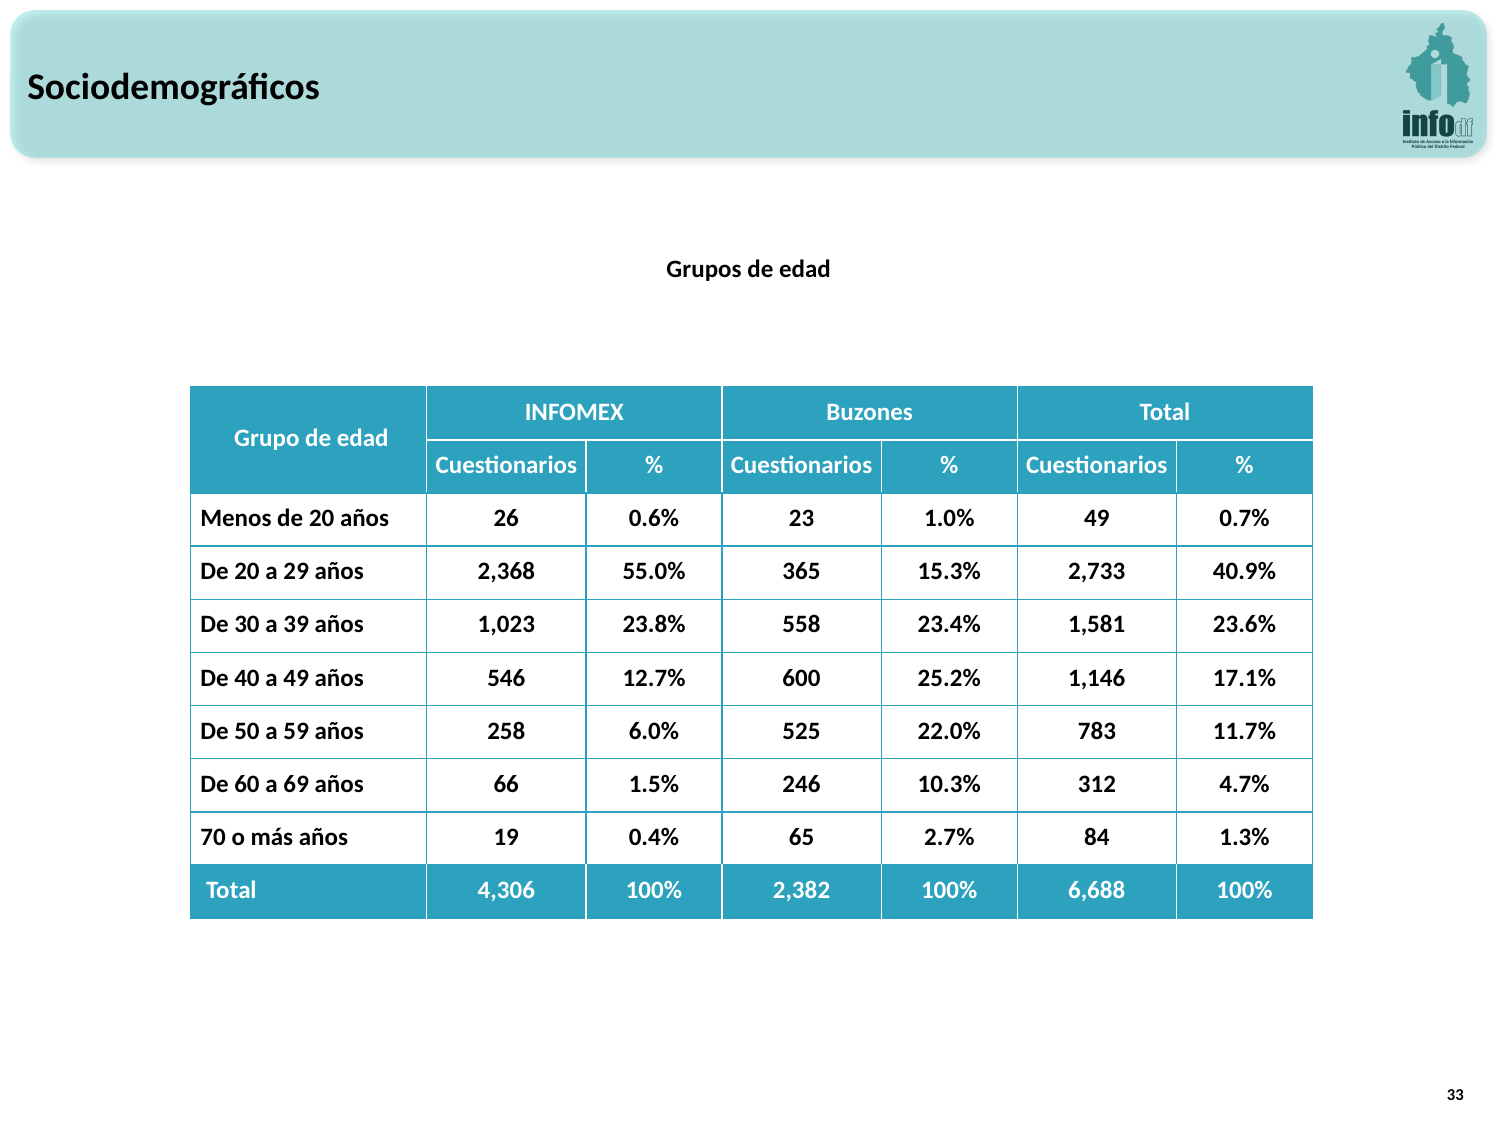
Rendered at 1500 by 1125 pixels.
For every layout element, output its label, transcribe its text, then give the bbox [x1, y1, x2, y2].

table_cell 525 [723, 706, 881, 758]
table_cell 783 [1018, 706, 1176, 758]
table_cell 2,368 [427, 547, 585, 599]
table_cell 10.3% [882, 759, 1017, 811]
table_cell 2.7% [882, 813, 1017, 864]
table_cell % [882, 441, 1017, 492]
table_cell 1.3% [1177, 813, 1312, 864]
table_cell 546 [427, 653, 585, 705]
table_cell 70 o más años [191, 813, 426, 864]
table_cell 23.6% [1177, 600, 1312, 652]
table_cell 0.4% [587, 813, 721, 864]
table_cell De 40 a 49 años [191, 653, 426, 705]
table_cell 258 [427, 706, 585, 758]
table_cell 1.0% [882, 494, 1017, 545]
table_cell 22.0% [882, 706, 1017, 758]
table_cell 600 [724, 654, 880, 704]
table_cell 26 [427, 494, 585, 545]
slide_number 33 [1418, 1051, 1479, 1112]
text_box Sociodemográficos [12, 13, 1389, 156]
table_cell 17.1% [1177, 653, 1312, 705]
table_cell 1,581 [1018, 600, 1176, 652]
table_cell Total [191, 866, 426, 918]
table_cell 23.8% [587, 600, 721, 652]
table_cell Menos de 20 años [191, 494, 426, 545]
table_cell Cuestionarios [1018, 441, 1176, 492]
table_cell 66 [427, 759, 585, 811]
table_cell 1,146 [1018, 653, 1176, 705]
table_cell 2,382 [723, 866, 881, 918]
table_cell De 30 a 39 años [191, 600, 426, 652]
table_cell 0.7% [1177, 494, 1312, 545]
table_cell De 60 a 69 años [191, 759, 426, 811]
table_cell De 50 a 59 años [191, 706, 426, 758]
table_cell 25.2% [882, 653, 1017, 705]
table_cell 55.0% [587, 547, 721, 599]
table_cell 1.5% [587, 759, 721, 811]
table_header INFOMEX [427, 387, 721, 439]
table_cell 100% [1177, 866, 1312, 918]
table_header Grupo de edad [191, 387, 426, 492]
table_cell 40.9% [1177, 547, 1312, 599]
table_cell Cuestionarios [723, 441, 881, 492]
table_cell 23 [723, 494, 881, 545]
table_cell 4,306 [427, 866, 585, 918]
table_cell 23.4% [882, 600, 1017, 652]
table_cell 558 [723, 600, 881, 652]
table_cell 15.3% [882, 547, 1017, 599]
table_cell 365 [723, 547, 881, 599]
table_cell 6.0% [587, 706, 721, 758]
table_cell 19 [427, 813, 585, 864]
table_cell 11.7% [1177, 706, 1312, 758]
text_box Grupos de edad [121, 245, 1377, 291]
table_cell 246 [723, 759, 881, 811]
table_header Total [1018, 387, 1312, 439]
table_cell 0.6% [587, 494, 721, 545]
table_cell 312 [1018, 759, 1176, 811]
table_cell 49 [1018, 494, 1176, 545]
table_cell 12.7% [587, 653, 721, 705]
table_cell 6,688 [1018, 866, 1176, 918]
table_cell 100% [587, 866, 721, 918]
table_cell % [587, 441, 721, 492]
table_header Buzones [723, 387, 1017, 439]
table_cell % [1177, 441, 1312, 492]
table_cell 2,733 [1018, 547, 1176, 599]
table_cell 1,023 [427, 600, 585, 652]
table_cell 65 [723, 813, 881, 864]
table_cell De 20 a 29 años [191, 547, 426, 599]
table_cell 4.7% [1177, 759, 1312, 811]
table_cell 84 [1018, 813, 1176, 864]
table_cell 100% [882, 866, 1017, 918]
table_cell Cuestionarios [427, 441, 585, 492]
